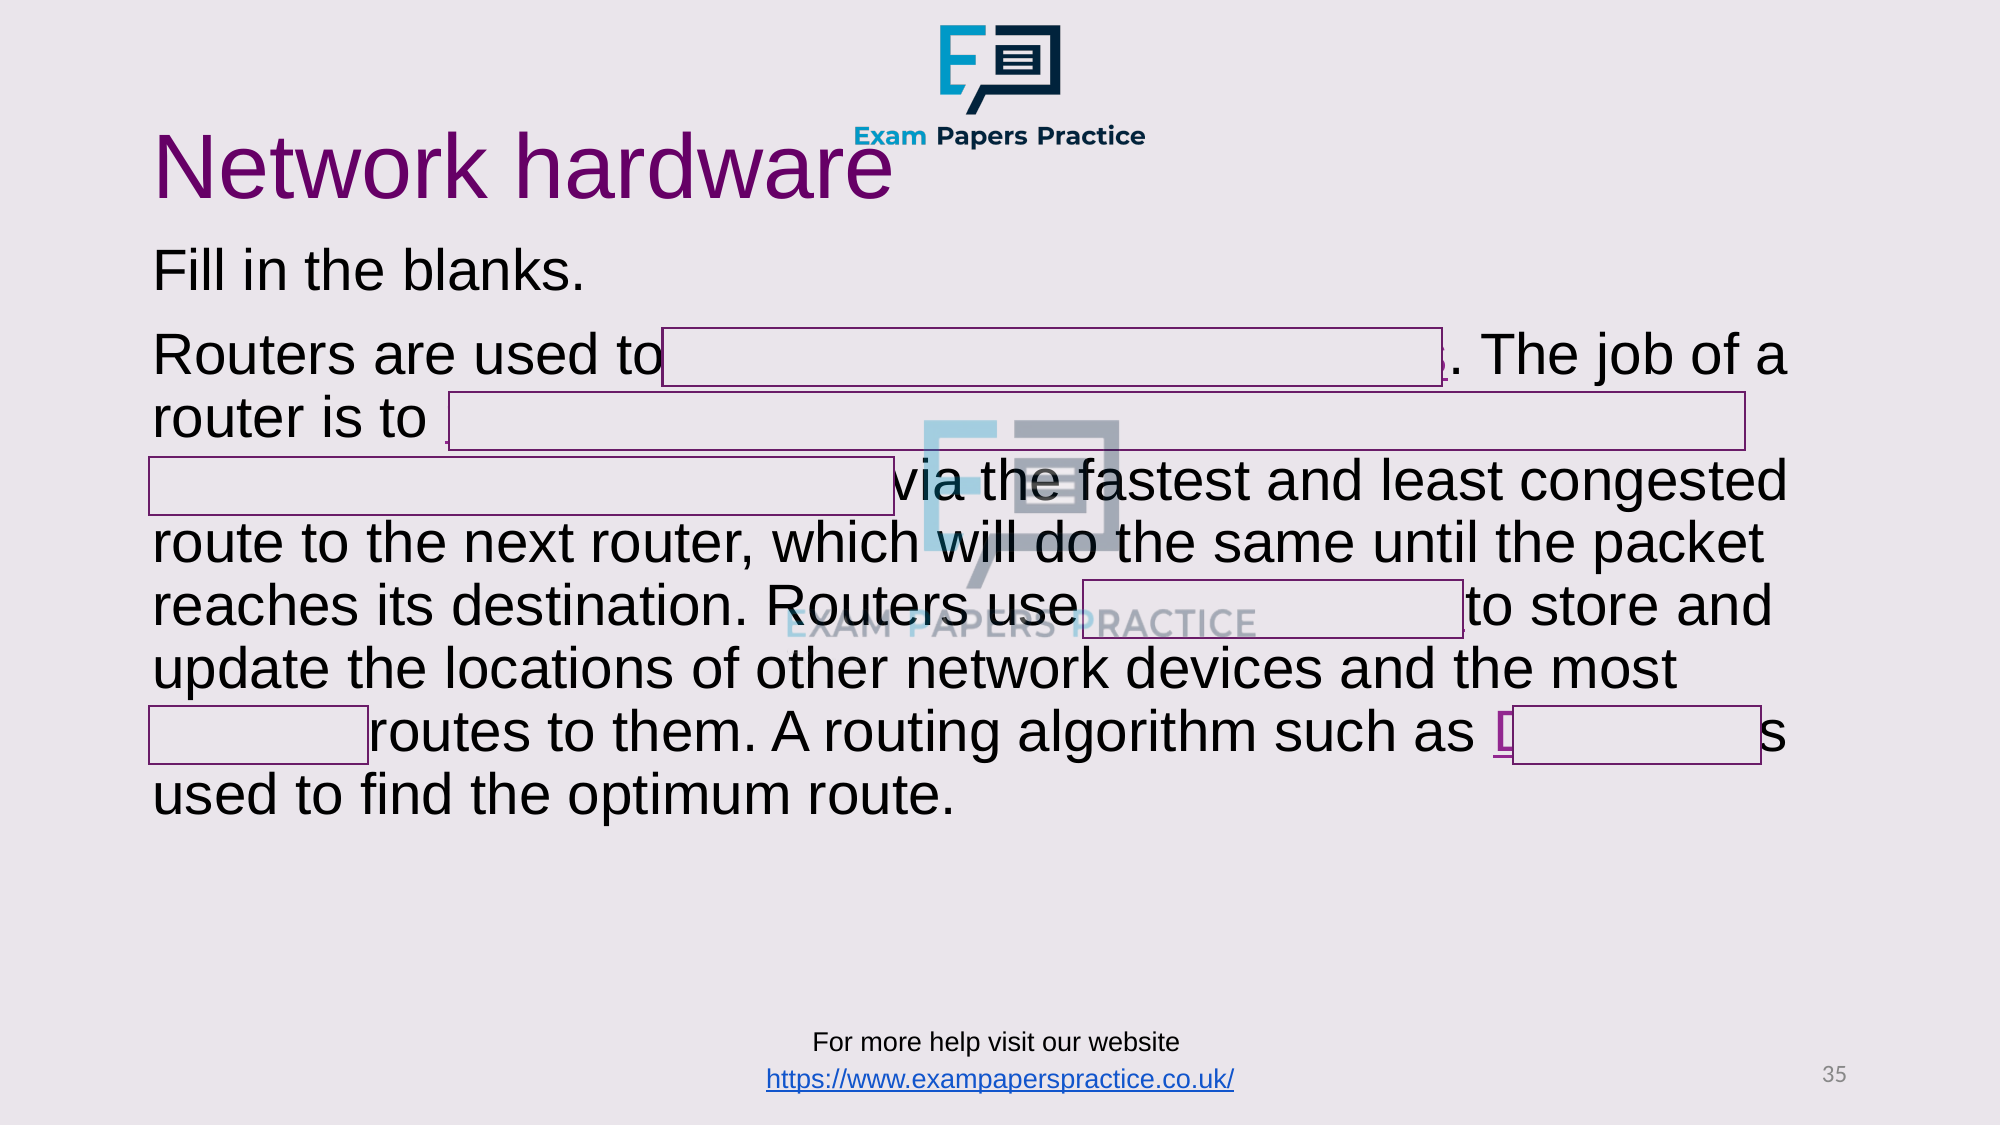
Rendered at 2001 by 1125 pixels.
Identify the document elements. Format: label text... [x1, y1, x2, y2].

text_box [1513, 705, 1761, 765]
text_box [148, 391, 1745, 516]
title Network hardware [137, 59, 1863, 233]
text_box For more help visit our website https://www.exampaperspractice.co.uk/ [662, 1042, 1338, 1103]
text_box [754, 527, 1289, 718]
list Fill in the blanks. Routers are used to connect at least two networks. The job of a router is to read the recipient’s IP address in each packet and forward it on to the recipient via the fastest and least congested route to the next router, which will do the same until the packet reaches its destination. Routers use routing tables to store and update the locations of other network devices and the most efficient routes to them. A routing algorithm such as Dijkstra’s is used to find the optimum route. [137, 233, 1863, 1014]
text_box [1289, 579, 1464, 639]
text_box [148, 705, 369, 765]
slide_number 35 [1412, 1042, 1863, 1103]
picture [855, 16, 1145, 154]
text_box [662, 327, 1442, 386]
